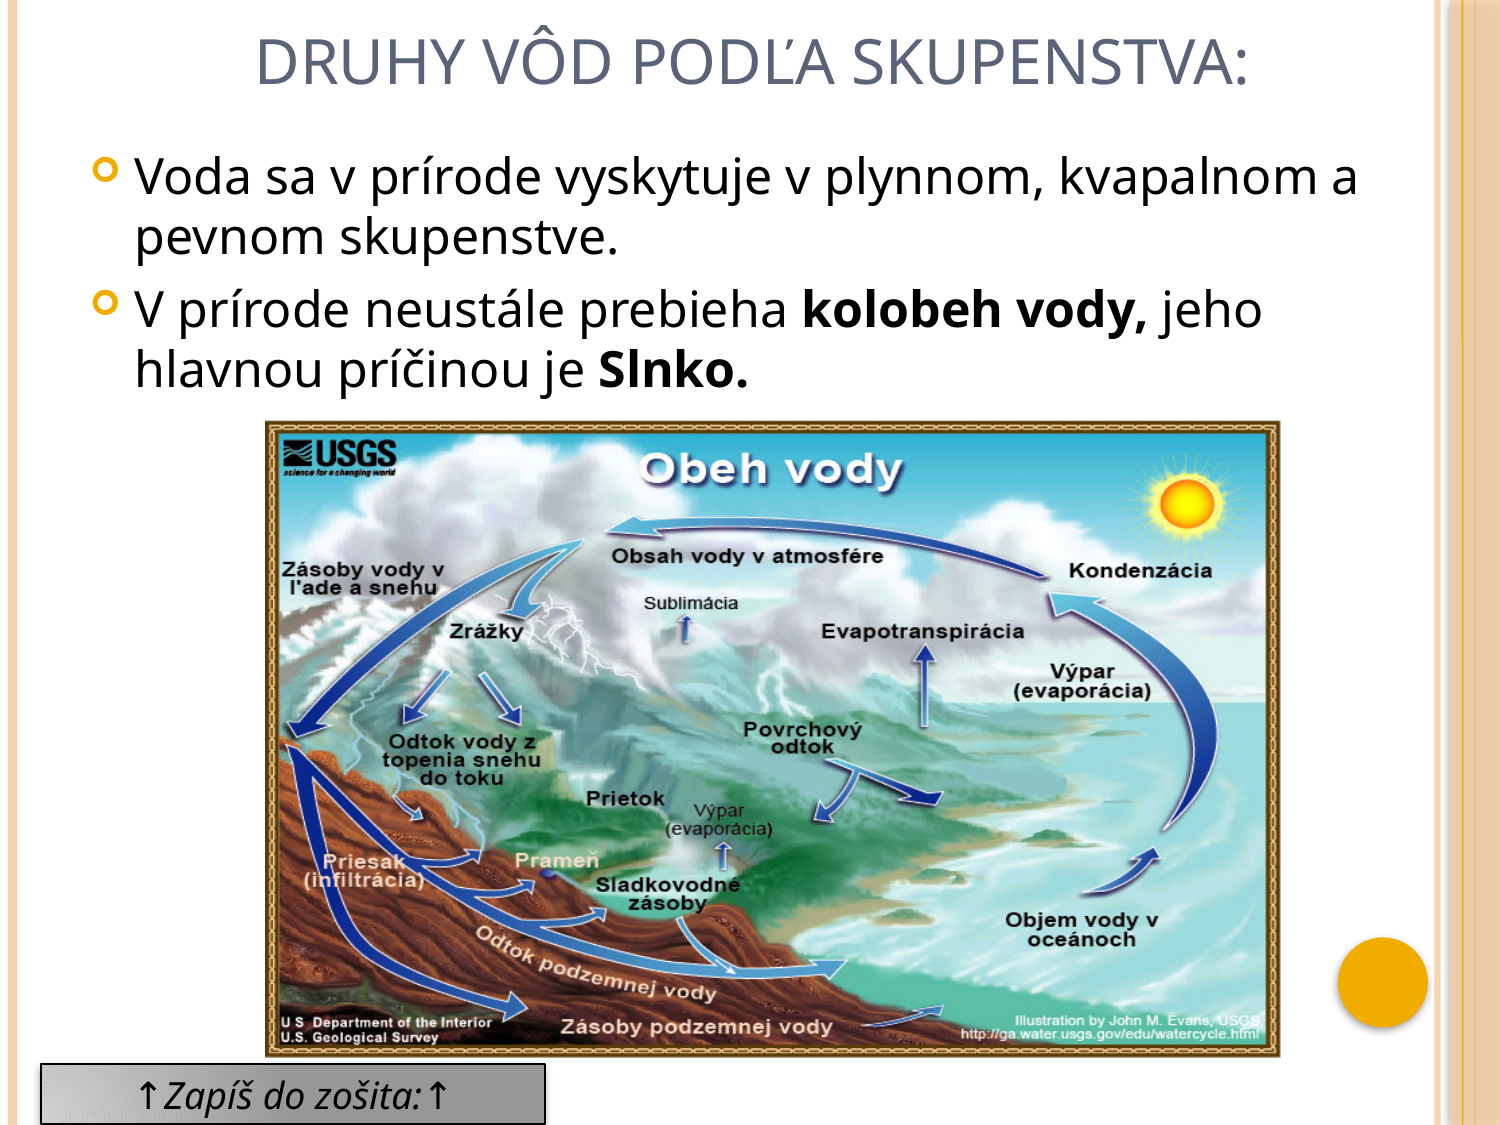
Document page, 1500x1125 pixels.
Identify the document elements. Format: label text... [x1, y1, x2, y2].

title Druhy vôd podľa skupenstva: [41, 0, 1465, 104]
list Voda sa v prírode vyskytuje v plynnom, kvapalnom a pevnom skupenstve. V prírode neustále prebieha kolobeh vody, jeho hlavnou príčinou je Slnko. [75, 137, 1424, 1062]
text_box ↑Zapíš do zošita:↑ [40, 1063, 546, 1125]
picture [265, 420, 1282, 1059]
